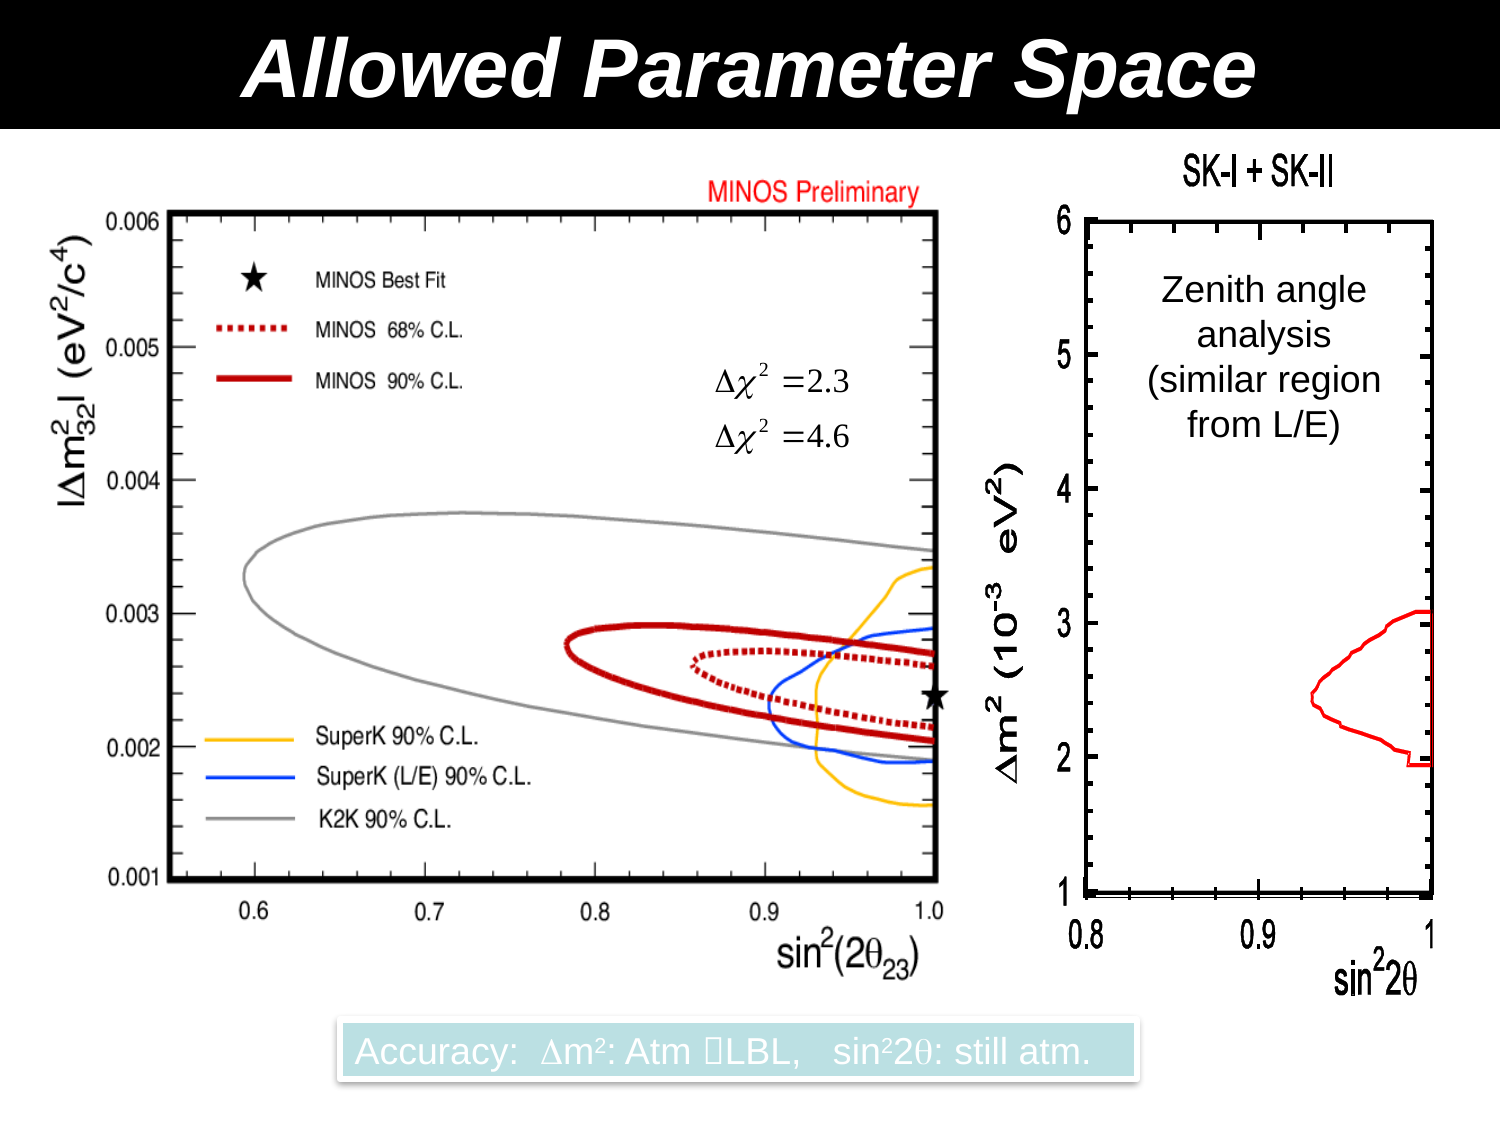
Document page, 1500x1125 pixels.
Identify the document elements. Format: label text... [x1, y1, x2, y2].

title Allowed Parameter Space [0, 0, 1500, 130]
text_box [984, 152, 1434, 997]
text_box Accuracy: Dm2: Atm LBL, sin22q: still atm. [337, 1016, 1140, 1082]
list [709, 353, 855, 463]
picture [46, 175, 950, 994]
